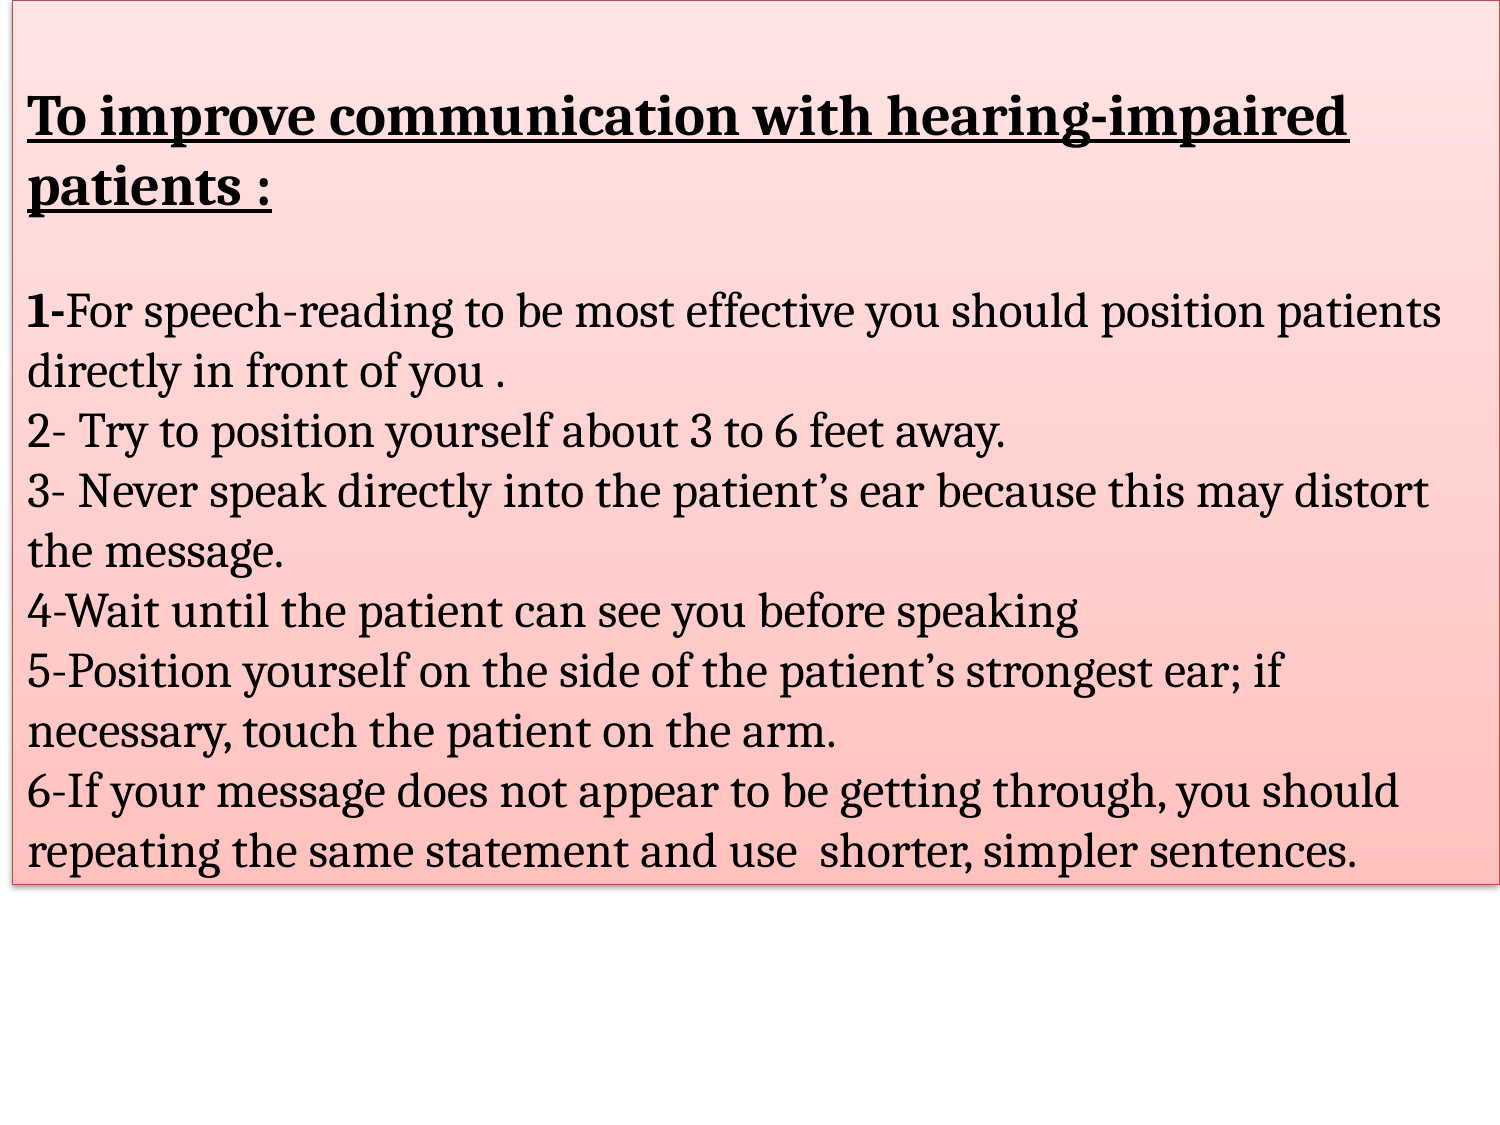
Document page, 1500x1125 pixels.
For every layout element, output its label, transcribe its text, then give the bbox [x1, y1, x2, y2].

text_box To improve communication with hearing-impaired patients : 1-For speech-reading to be most effective you should position patients directly in front of you . 2- Try to position yourself about 3 to 6 feet away. 3- Never speak directly into the patient’s ear because this may distort the message. 4-Wait until the patient can see you before speaking 5-Position yourself on the side of the patient’s strongest ear; if necessary, touch the patient on the arm. 6-If your message does not appear to be getting through, you should repeating the same statement and use shorter, simpler sentences. [12, 0, 1500, 885]
